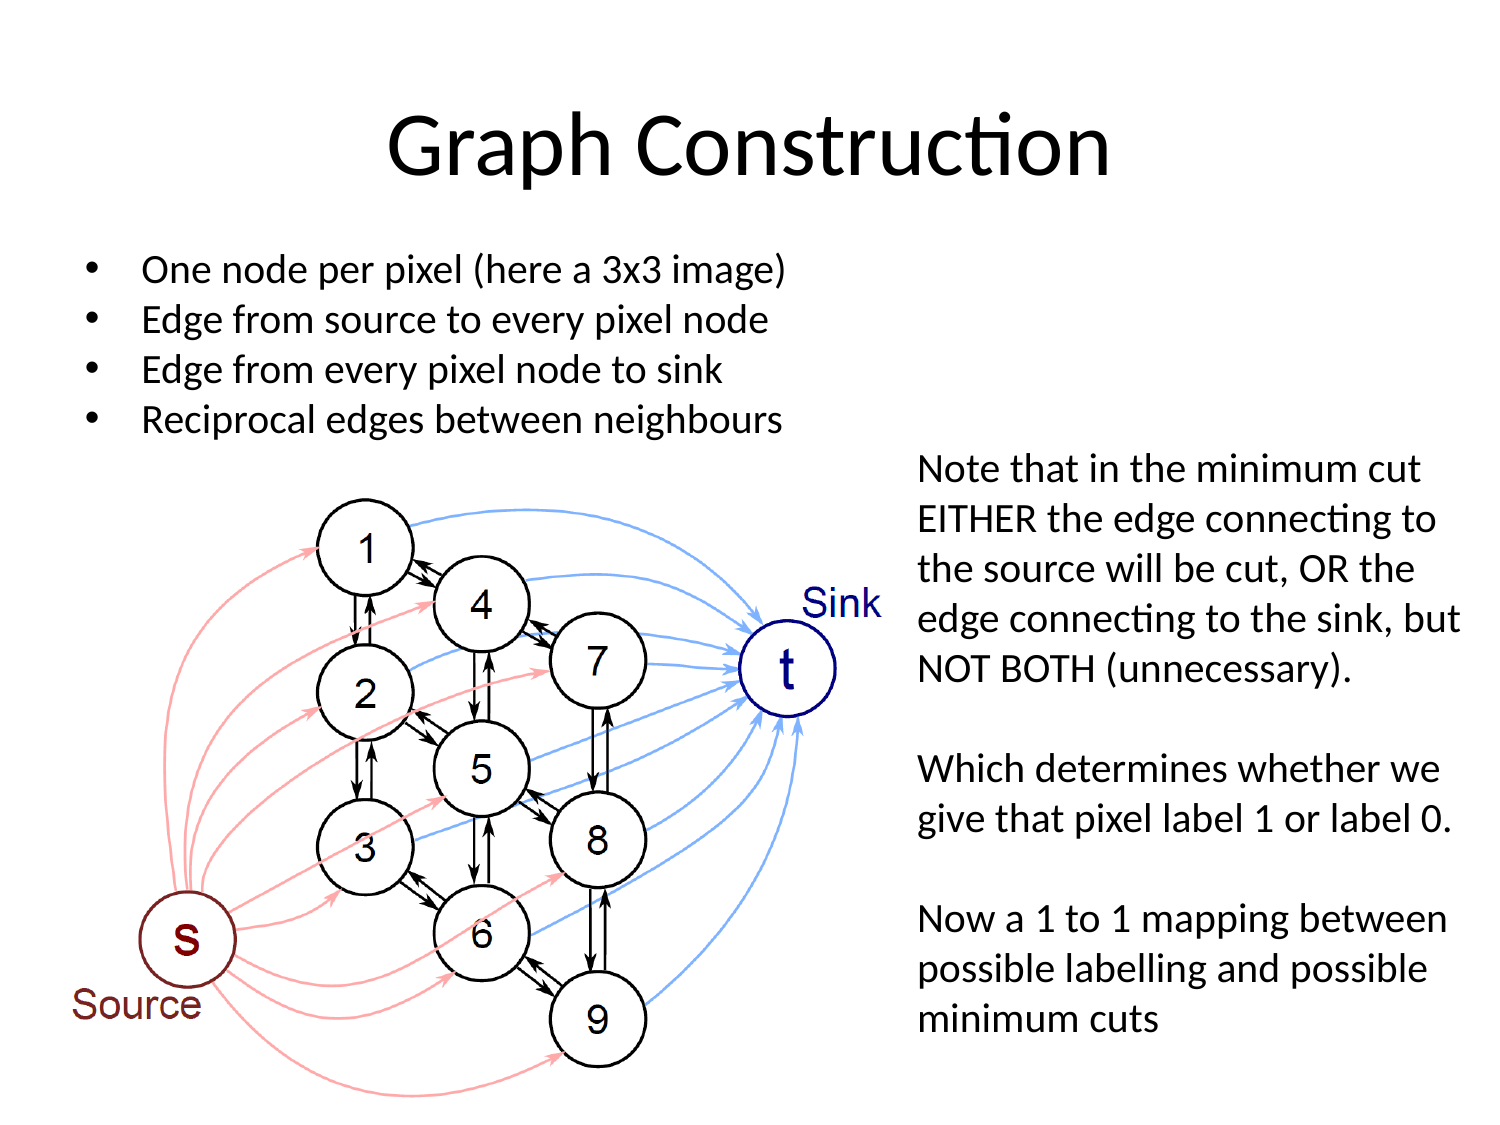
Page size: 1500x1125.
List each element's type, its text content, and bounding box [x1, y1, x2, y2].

text_box One node per pixel (here a 3x3 image) Edge from source to every pixel node Edge from every pixel node to sink Reciprocal edges between neighbours [70, 234, 1278, 450]
picture [58, 472, 915, 1125]
title Graph Construction [75, 45, 1425, 233]
text_box Note that in the minimum cut EITHER the edge connecting to the source will be cut, OR the edge connecting to the sink, but NOT BOTH (unnecessary). Which determines whether we give that pixel label 1 or label 0. Now a 1 to 1 mapping between possible labelling and possible minimum cuts [902, 433, 1500, 1049]
